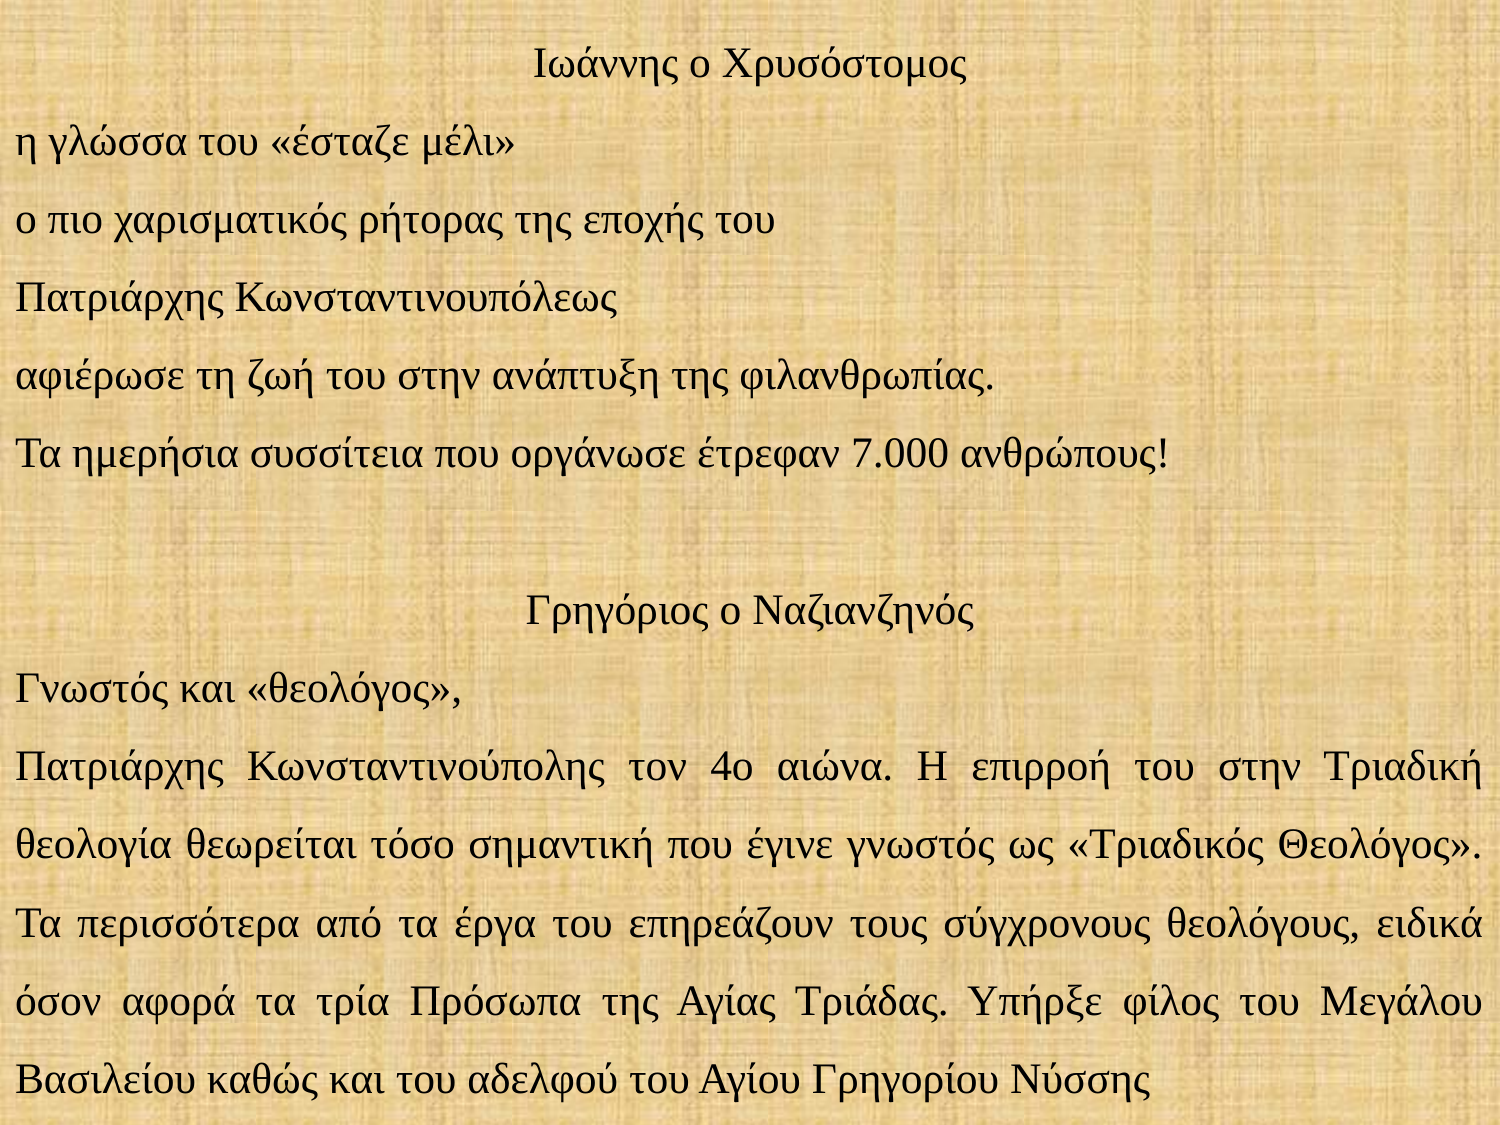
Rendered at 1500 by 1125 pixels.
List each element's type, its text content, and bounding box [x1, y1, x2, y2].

subtitle Ιωάννης ο Χρυσόστομος η γλώσσα του «έσταζε μέλι» ο πιο χαρισματικός ρήτορας της εποχής του Πατριάρχης Κωνσταντινουπόλεως αφιέρωσε τη ζωή του στην ανάπτυξη της φιλανθρωπίας. Τα ημερήσια συσσίτεια που οργάνωσε έτρεφαν 7.000 ανθρώπους! Γρηγόριος ο Ναζιανζηνός Γνωστός και «θεολόγος», Πατριάρχης Κωνσταντινούπολης τον 4ο αιώνα. Η επιρροή του στην Τριαδική θεολογία θεωρείται τόσο σημαντική που έγινε γνωστός ως «Τριαδικός Θεολόγος». Τα περισσότερα από τα έργα του επηρεάζουν τους σύγχρονους θεολόγους, ειδικά όσον αφορά τα τρία Πρόσωπα της Αγίας Τριάδας. Υπήρξε φίλος του Μεγάλου Βασιλείου καθώς και του αδελφού του Αγίου Γρηγορίου Νύσσης [0, 0, 1500, 1125]
